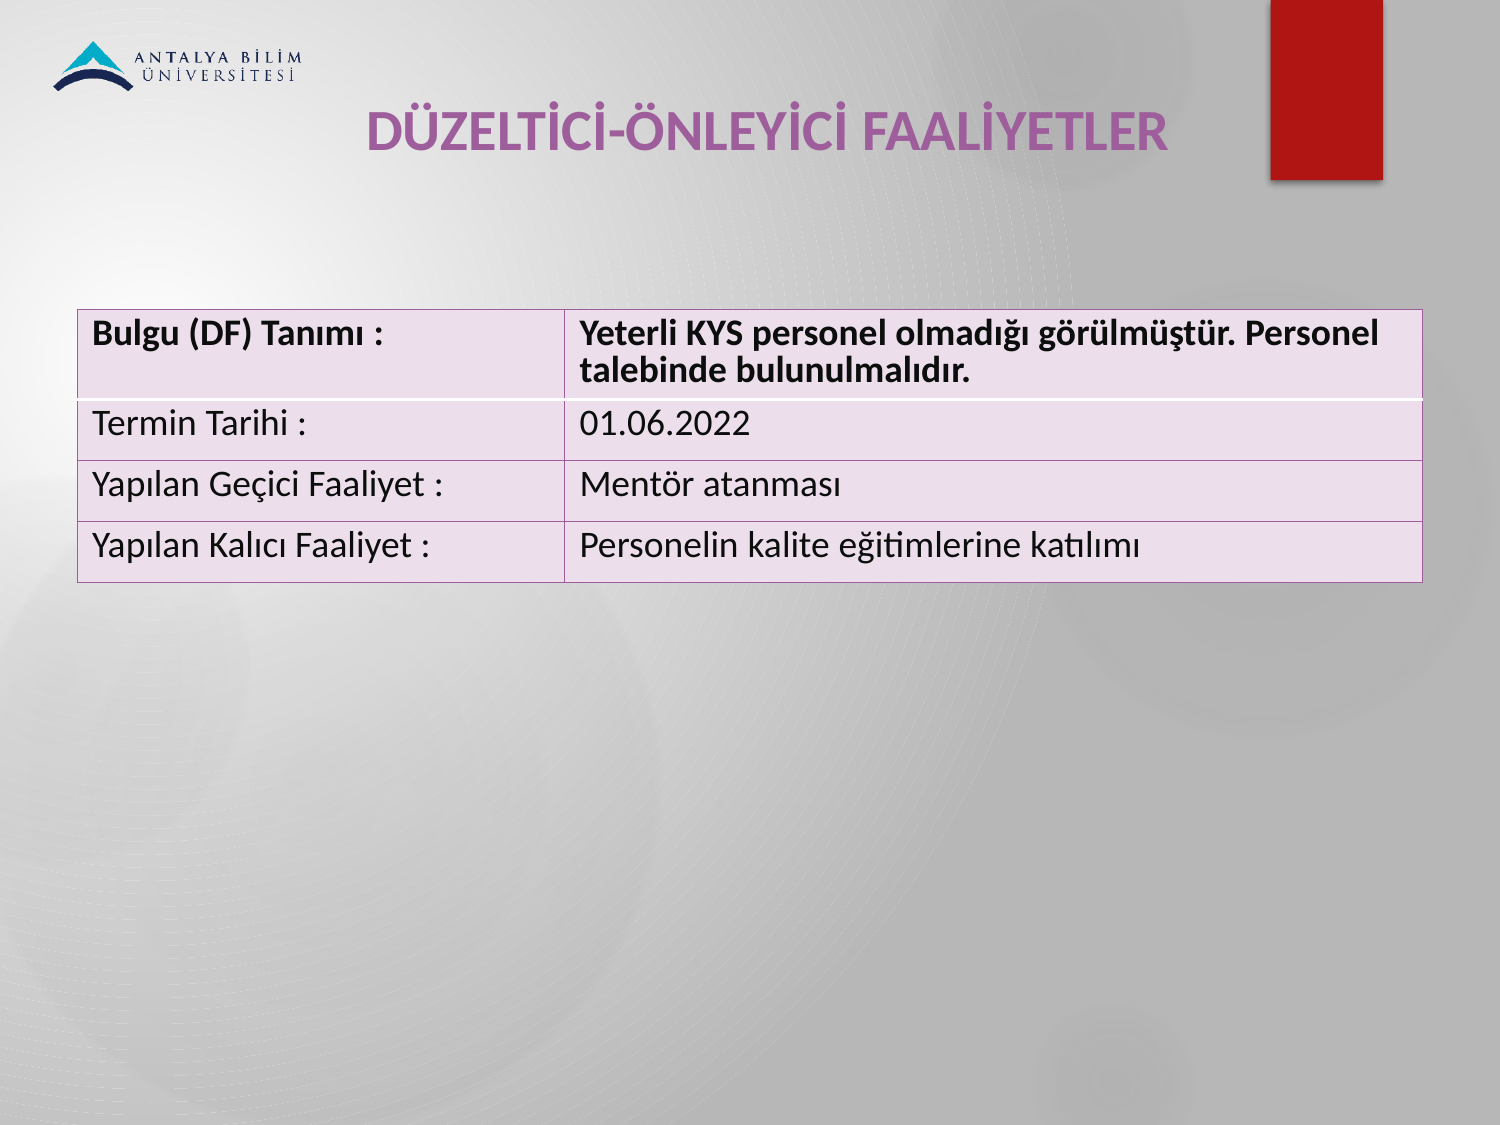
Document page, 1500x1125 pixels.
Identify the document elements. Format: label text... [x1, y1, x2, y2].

table_cell 01.06.2022 [565, 401, 1422, 460]
table_cell Mentör atanması [565, 461, 1422, 521]
table_cell Personelin kalite eğitimlerine katılımı [565, 522, 1422, 582]
text_box DÜZELTİCİ-ÖNLEYİCİ FAALİYETLER [277, 78, 1259, 186]
table_cell Yapılan Geçici Faaliyet : [78, 461, 564, 521]
table_cell Yapılan Kalıcı Faaliyet : [78, 522, 564, 582]
picture [52, 39, 302, 93]
table_header Bulgu (DF) Tanımı : [78, 310, 564, 398]
table_cell Termin Tarihi : [78, 401, 564, 460]
table_header Yeterli KYS personel olmadığı görülmüştür. Personel talebinde bulunulmalıdır. [565, 310, 1422, 398]
